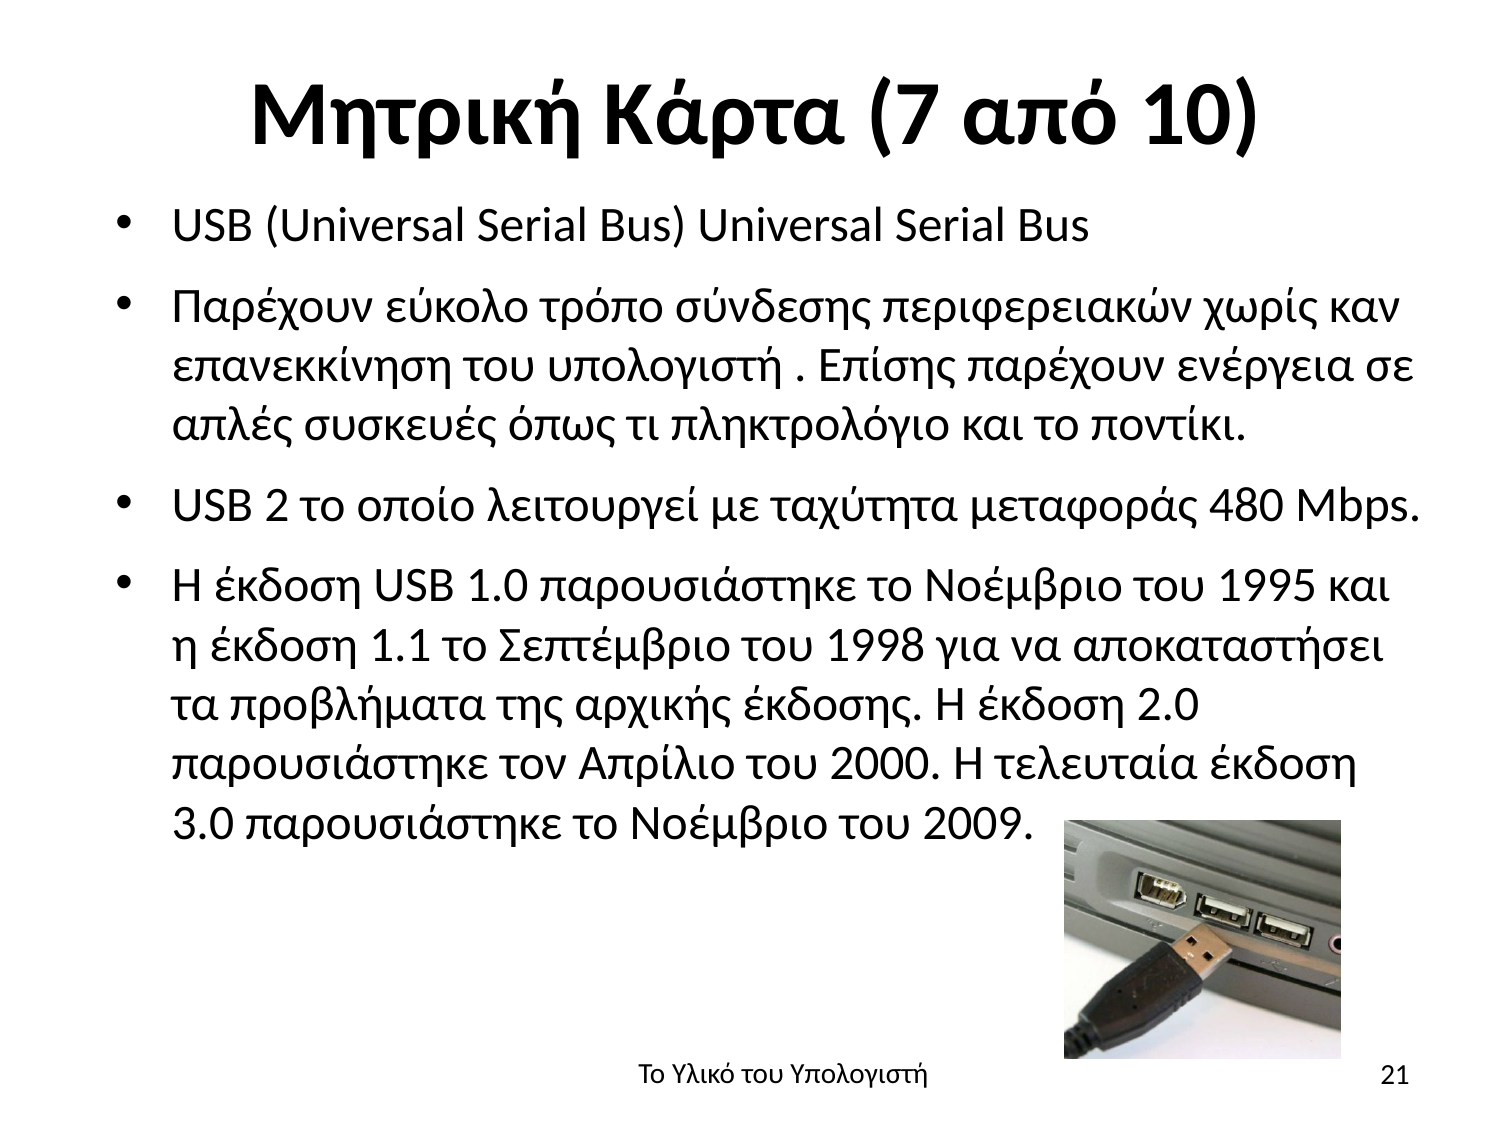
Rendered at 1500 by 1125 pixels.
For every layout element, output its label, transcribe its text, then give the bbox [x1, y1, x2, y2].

list USB (Universal Serial Bus) Universal Serial Bus Παρέχουν εύκολο τρόπο σύνδεσης περιφερειακών χωρίς καν επανεκκίνηση του υπολογιστή . Επίσης παρέχουν ενέργεια σε απλές συσκευές όπως τι πληκτρολόγιο και το ποντίκι. USB 2 το οποίο λειτουργεί με ταχύτητα μεταφοράς 480 Μbps. Η έκδοση USB 1.0 παρουσιάστηκε το Νοέμβριο του 1995 και η έκδοση 1.1 το Σεπτέμβριο του 1998 για να αποκαταστήσει τα προβλήματα της αρχικής έκδοσης. Η έκδοση 2.0 παρουσιάστηκε τον Απρίλιο του 2000. Η τελευταία έκδοση 3.0 παρουσιάστηκε το Νοέμβριο του 2009. [100, 184, 1438, 875]
text_box Το Υλικό του Υπολογιστή [521, 1046, 1046, 1125]
slide_number 21 [1074, 1042, 1425, 1103]
picture [1063, 820, 1341, 1059]
title Μητρική Κάρτα (7 από 10) [64, 7, 1447, 215]
